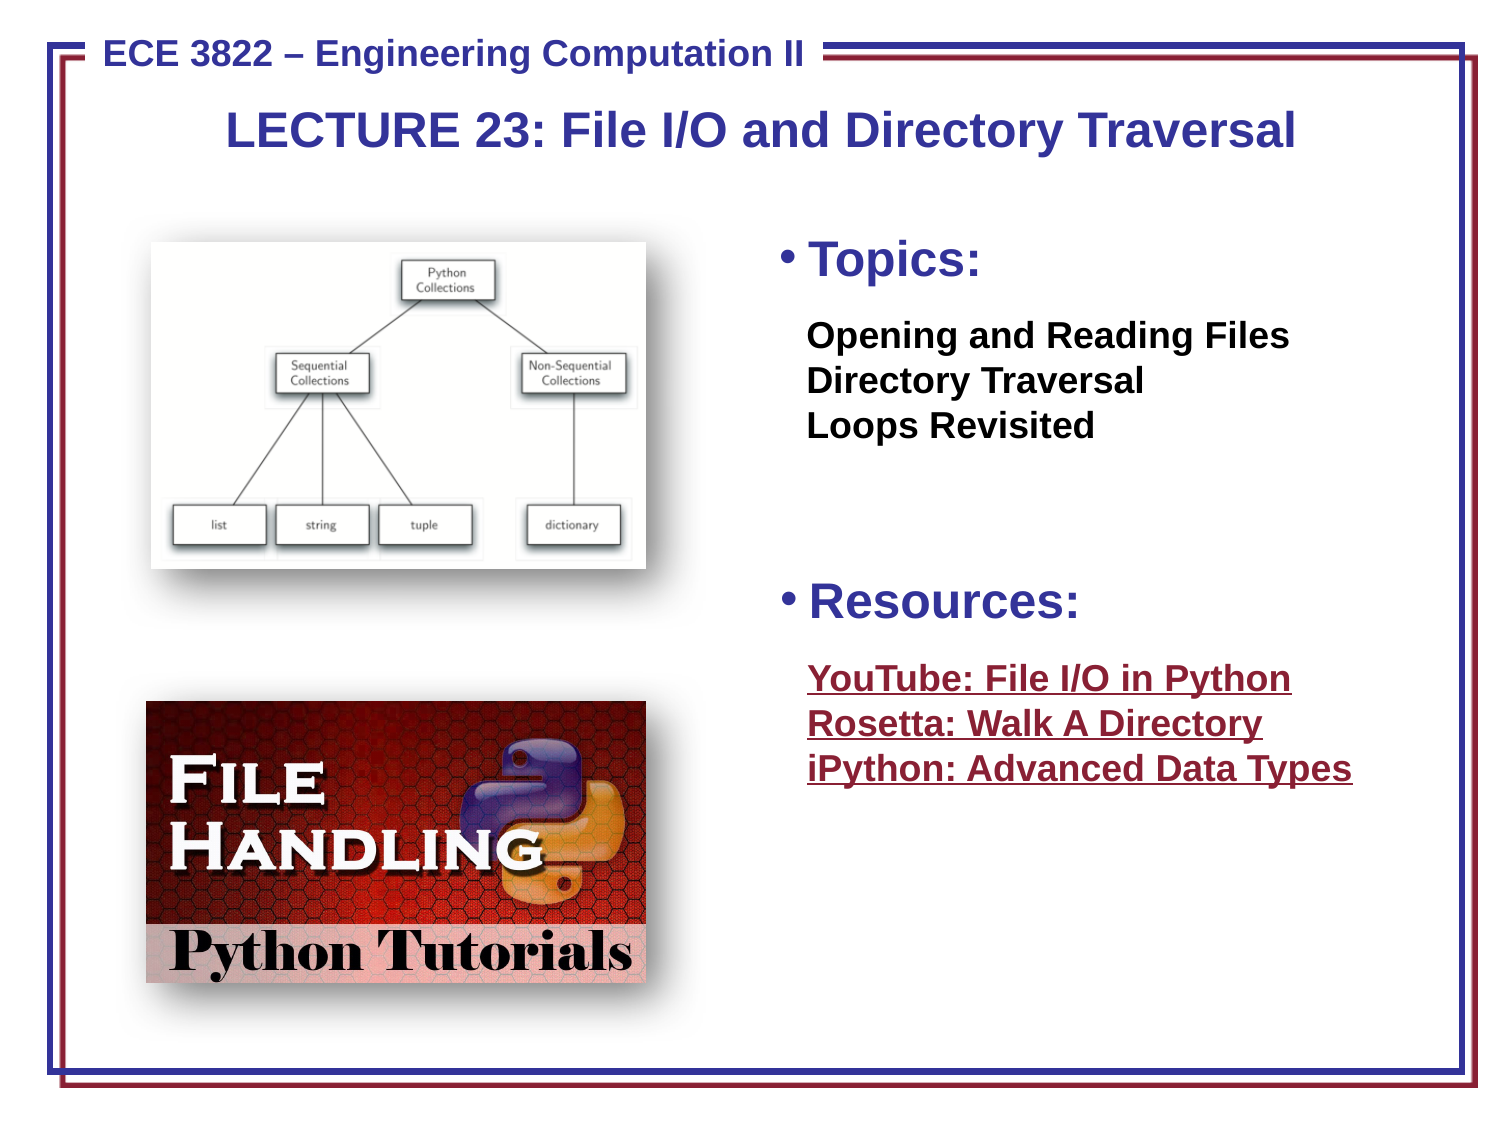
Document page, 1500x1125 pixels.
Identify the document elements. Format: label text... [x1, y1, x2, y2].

text_box Resources: YouTube: File I/O in Python Rosetta: Walk A Directory iPython: Advanced Data Types [780, 568, 1418, 983]
text_box LECTURE 23: File I/O and Directory Traversal [67, 90, 1457, 166]
picture [145, 700, 646, 983]
text_box Topics: Opening and Reading Files Directory Traversal Loops Revisited [779, 226, 1440, 556]
picture [150, 241, 646, 569]
